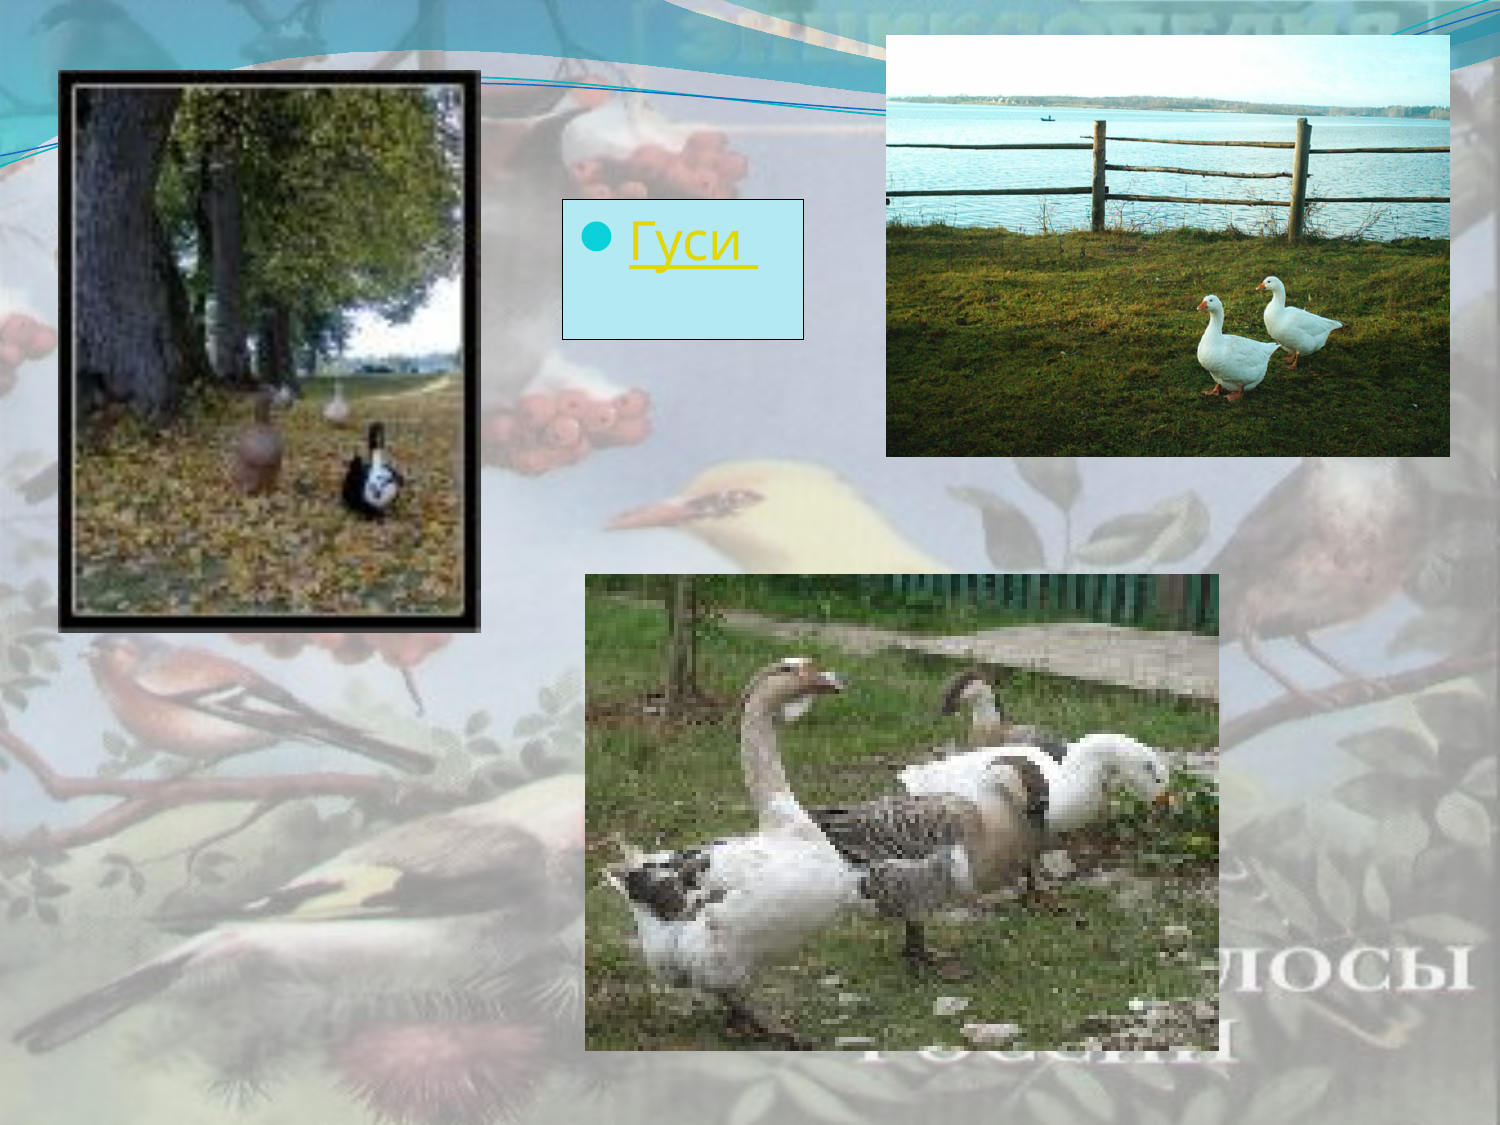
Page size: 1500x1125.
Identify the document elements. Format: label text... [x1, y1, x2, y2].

picture [886, 35, 1450, 457]
picture [58, 70, 482, 633]
list Гуси [562, 199, 804, 340]
picture [585, 574, 1219, 1051]
